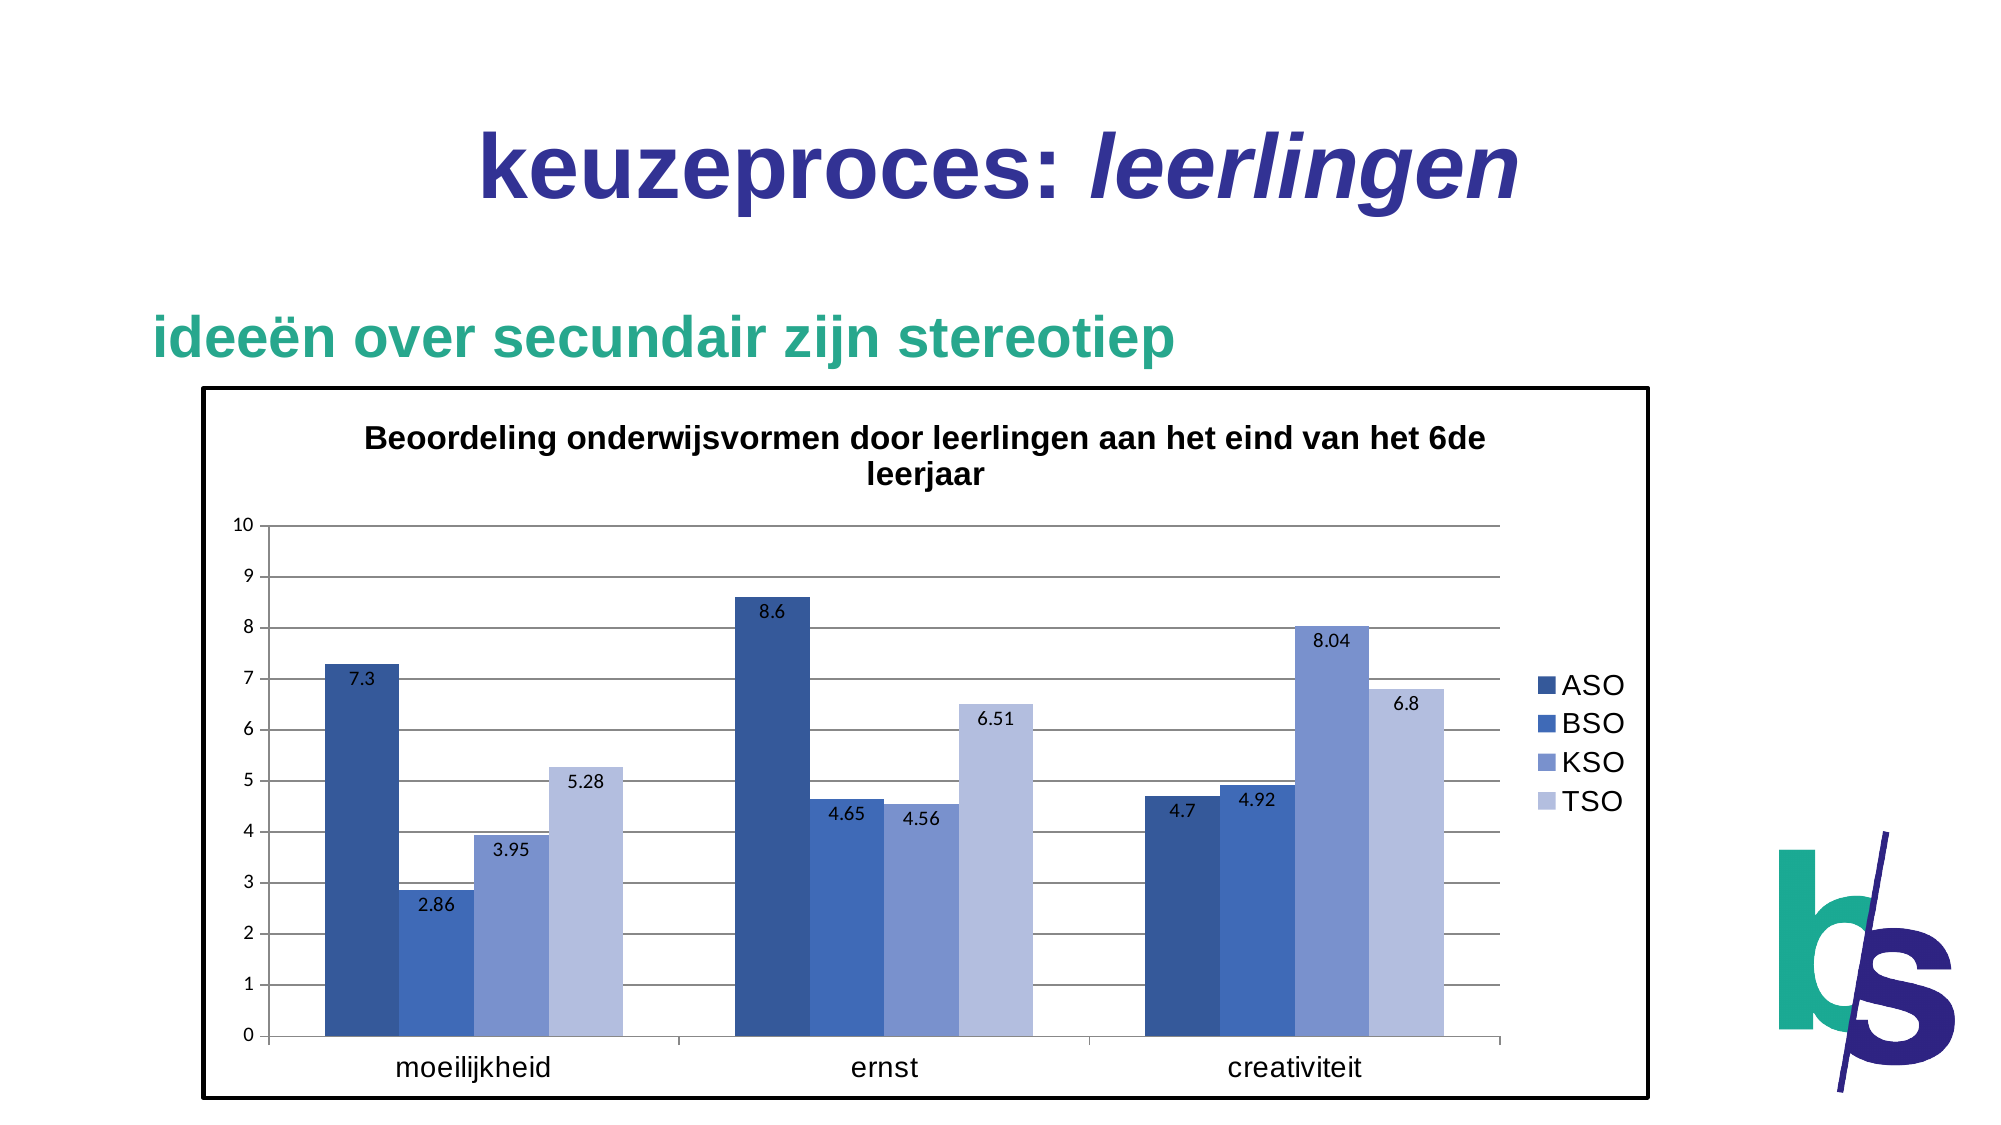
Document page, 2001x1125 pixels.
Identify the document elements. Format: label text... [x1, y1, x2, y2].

chart [201, 386, 1650, 1100]
picture [1779, 831, 1955, 1093]
title keuzeproces: leerlingen [137, 59, 1863, 278]
list ideeën over secundair zijn stereotiep [137, 299, 1863, 1014]
